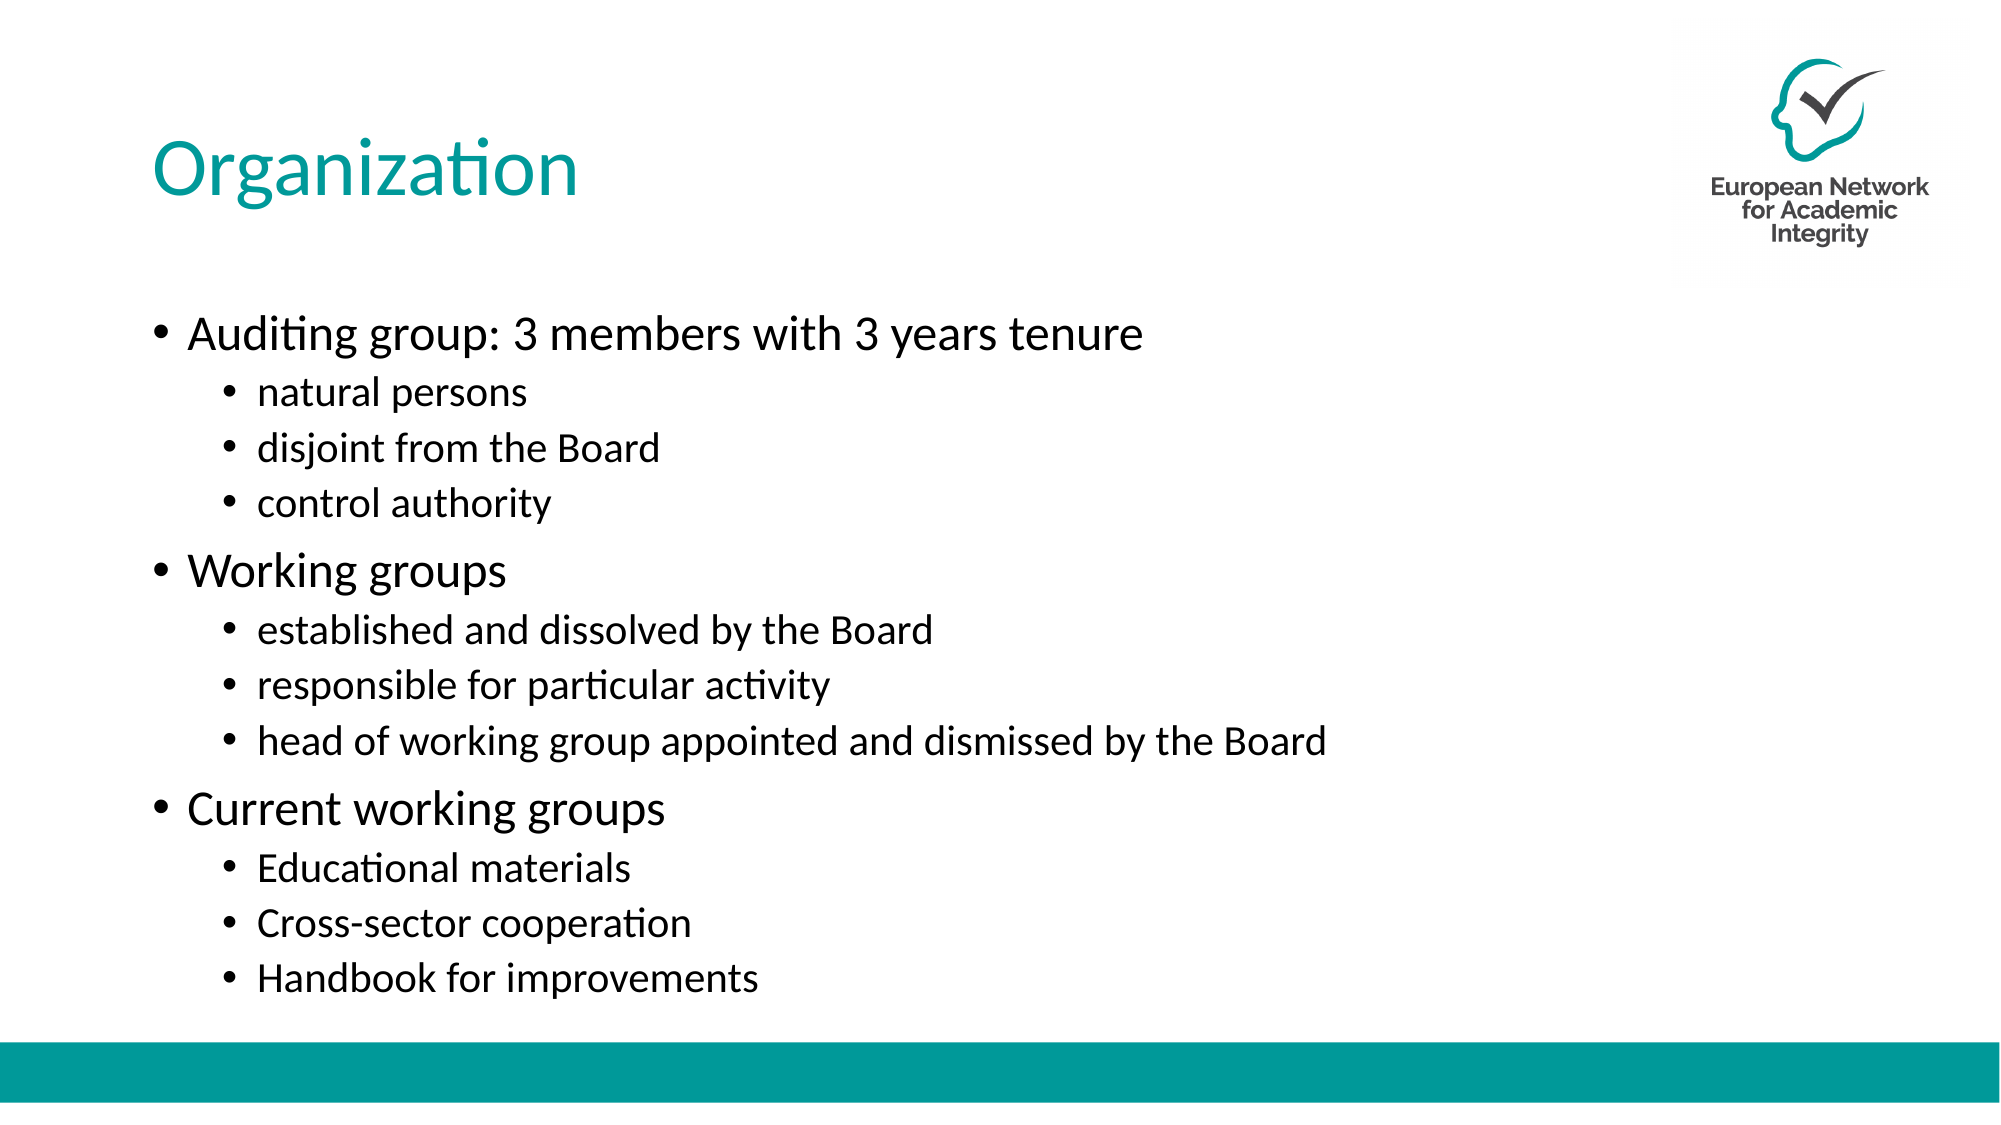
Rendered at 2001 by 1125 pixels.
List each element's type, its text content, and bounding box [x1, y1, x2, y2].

list Auditing group: 3 members with 3 years tenure natural persons disjoint from the Board control authority Working groups established and dissolved by the Board responsible for particular activity head of working group appointed and dismissed by the Board Current working groups Educational materials Cross-sector cooperation Handbook for improvements [137, 299, 1863, 1014]
picture [1671, 18, 1970, 288]
title Organization [137, 59, 1650, 278]
